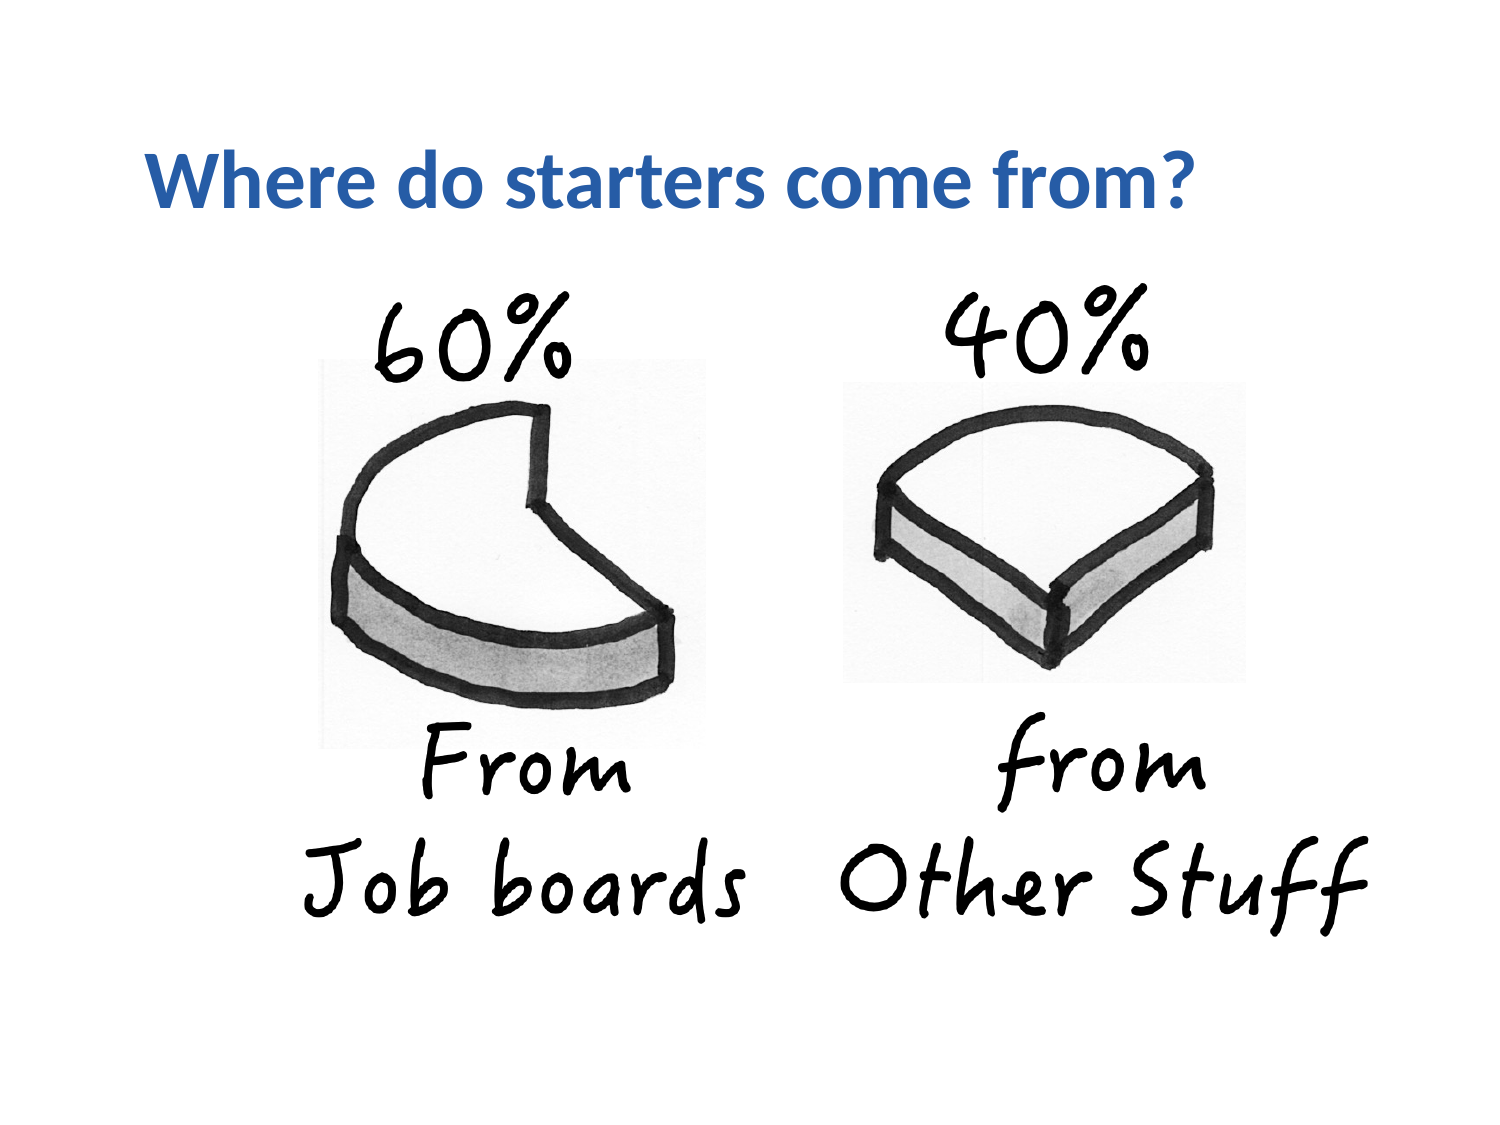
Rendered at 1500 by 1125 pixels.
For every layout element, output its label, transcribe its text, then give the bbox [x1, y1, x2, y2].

text_box Where do starters come from? [129, 117, 1215, 233]
picture [241, 237, 1430, 1006]
